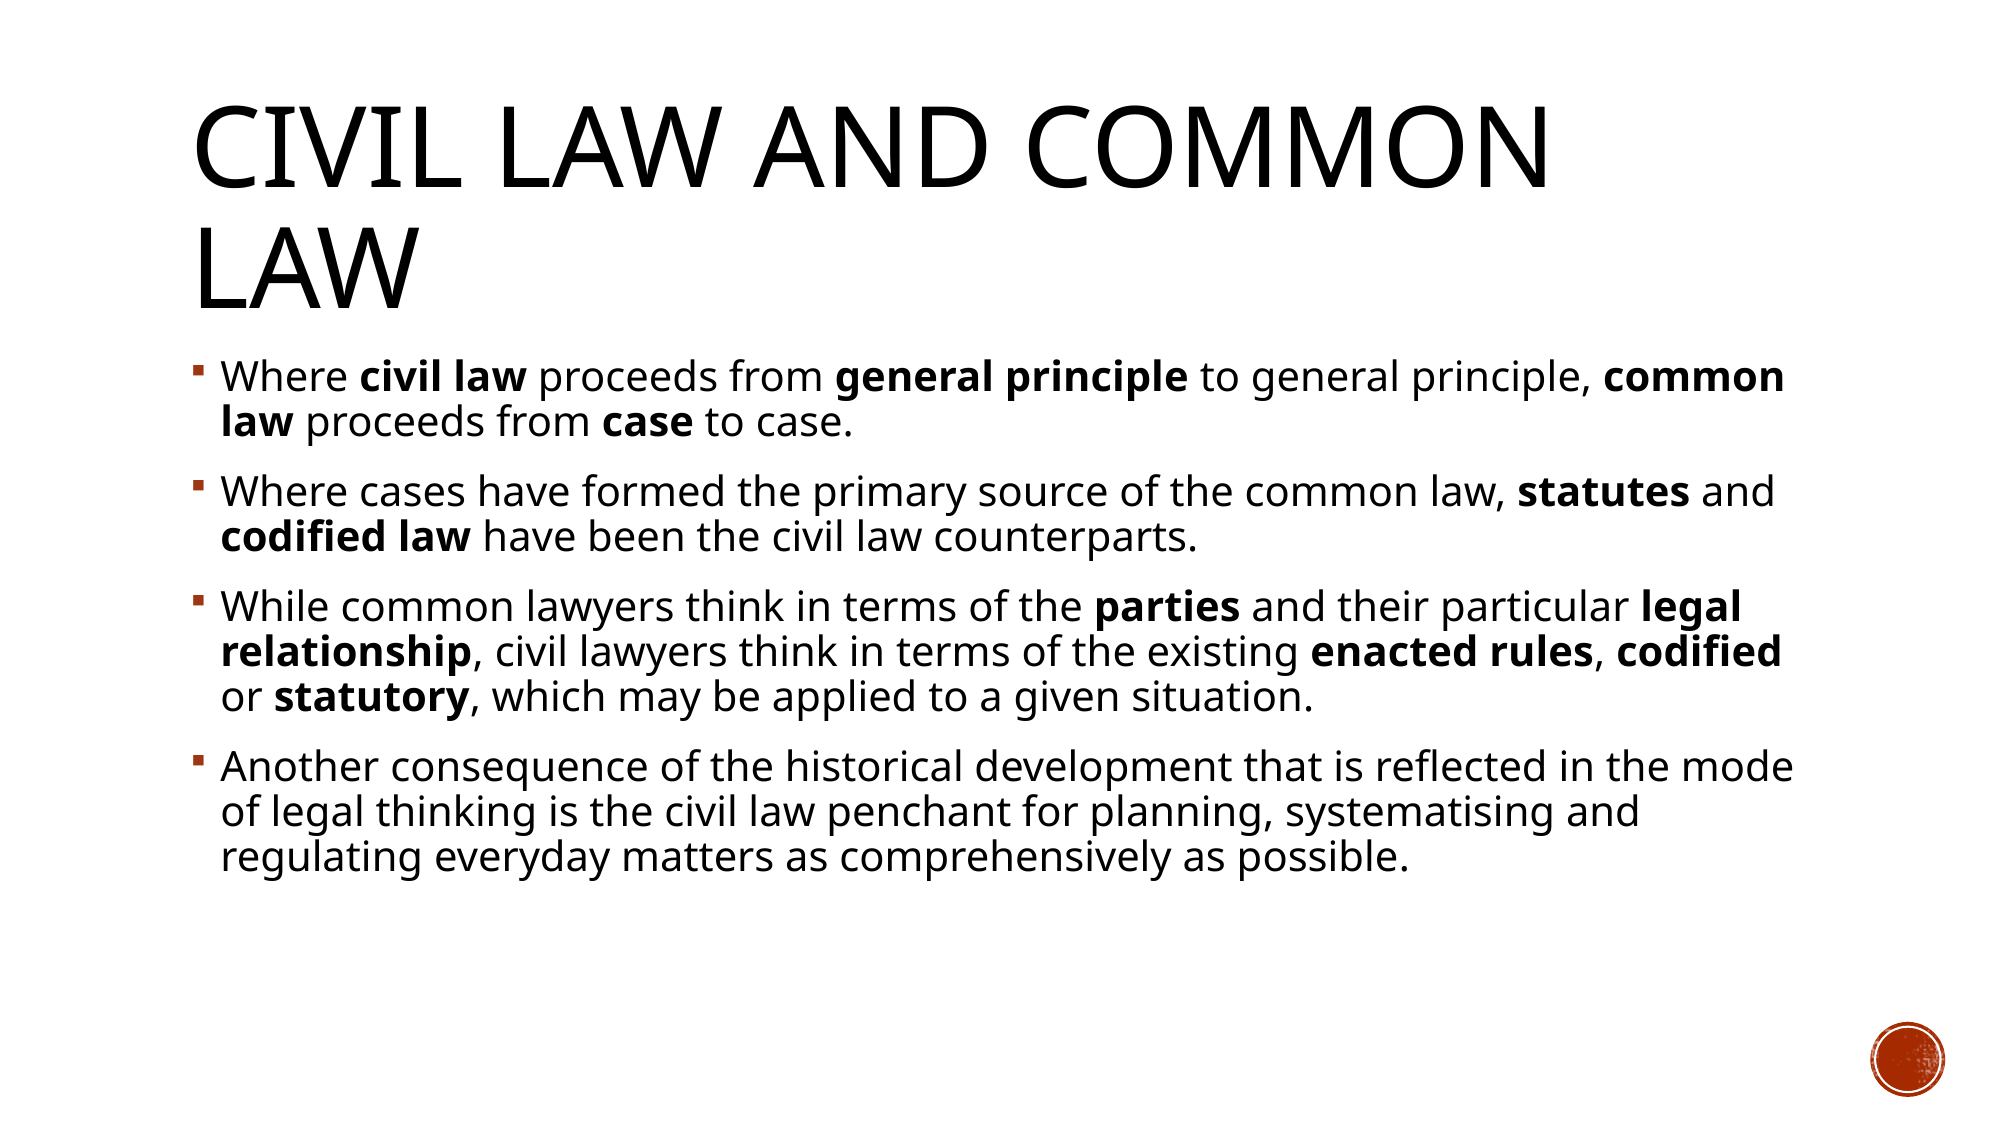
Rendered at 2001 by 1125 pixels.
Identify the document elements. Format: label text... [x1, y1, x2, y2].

title Civil law and common law [175, 79, 1826, 344]
list Where civil law proceeds from general principle to general principle, common law proceeds from case to case. Where cases have formed the primary source of the common law, statutes and codified law have been the civil law counterparts. While common lawyers think in terms of the parties and their particular legal relationship, civil lawyers think in terms of the existing enacted rules, codified or statutory, which may be applied to a given situation. Another consequence of the historical development that is reflected in the mode of legal thinking is the civil law penchant for planning, systematising and regulating everyday matters as comprehensively as possible. [175, 348, 1826, 1013]
